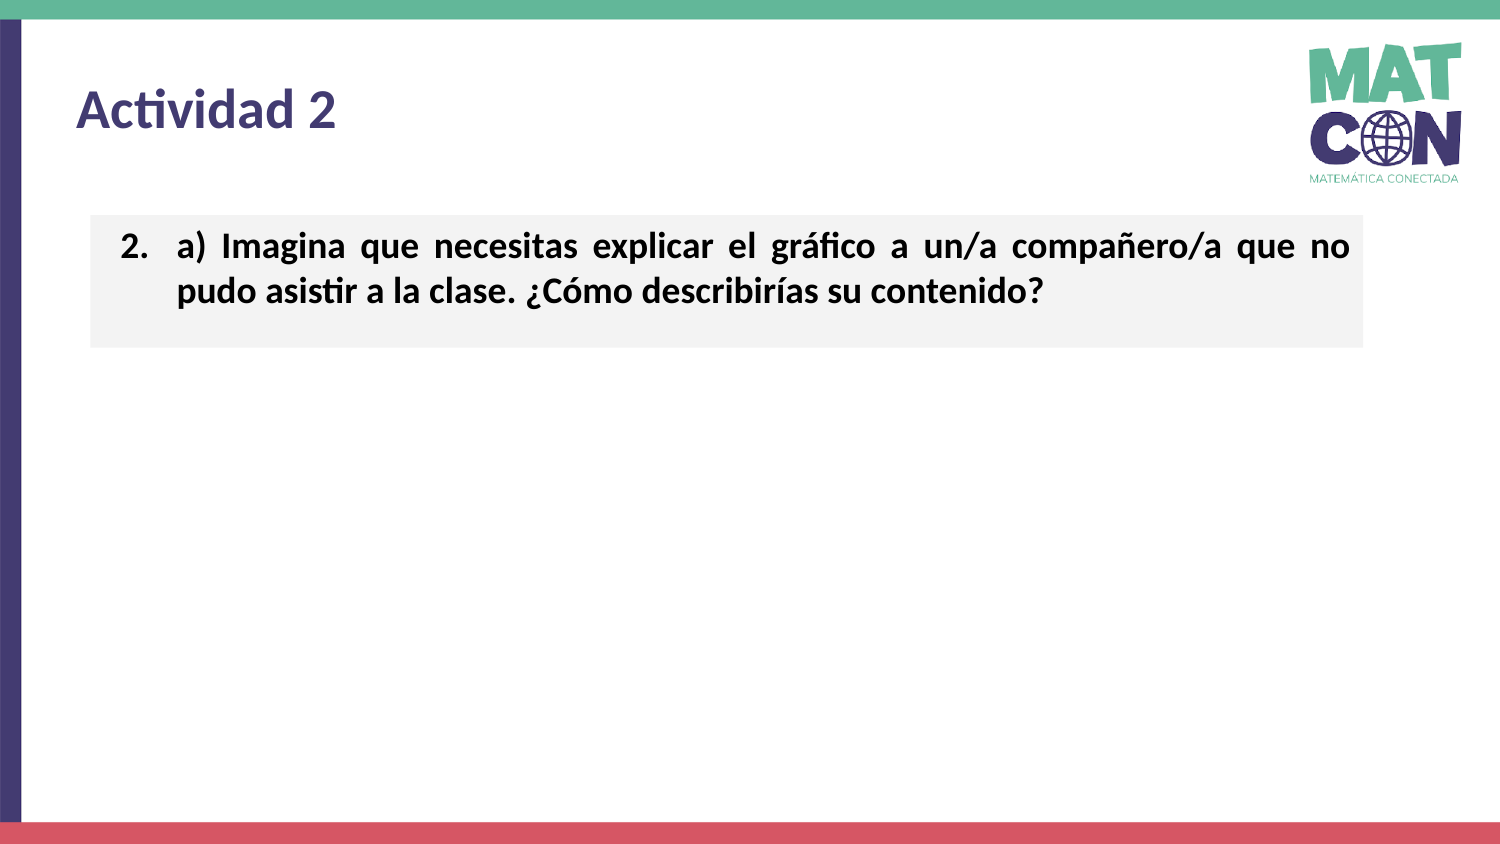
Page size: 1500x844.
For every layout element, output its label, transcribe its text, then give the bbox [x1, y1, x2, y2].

text_box a) Imagina que necesitas explicar el gráfico a un/a compañero/a que no pudo asistir a la clase. ¿Cómo describirías su contenido? [90, 215, 1364, 348]
picture [0, 0, 1500, 844]
text_box Actividad 2 [65, 67, 1071, 146]
